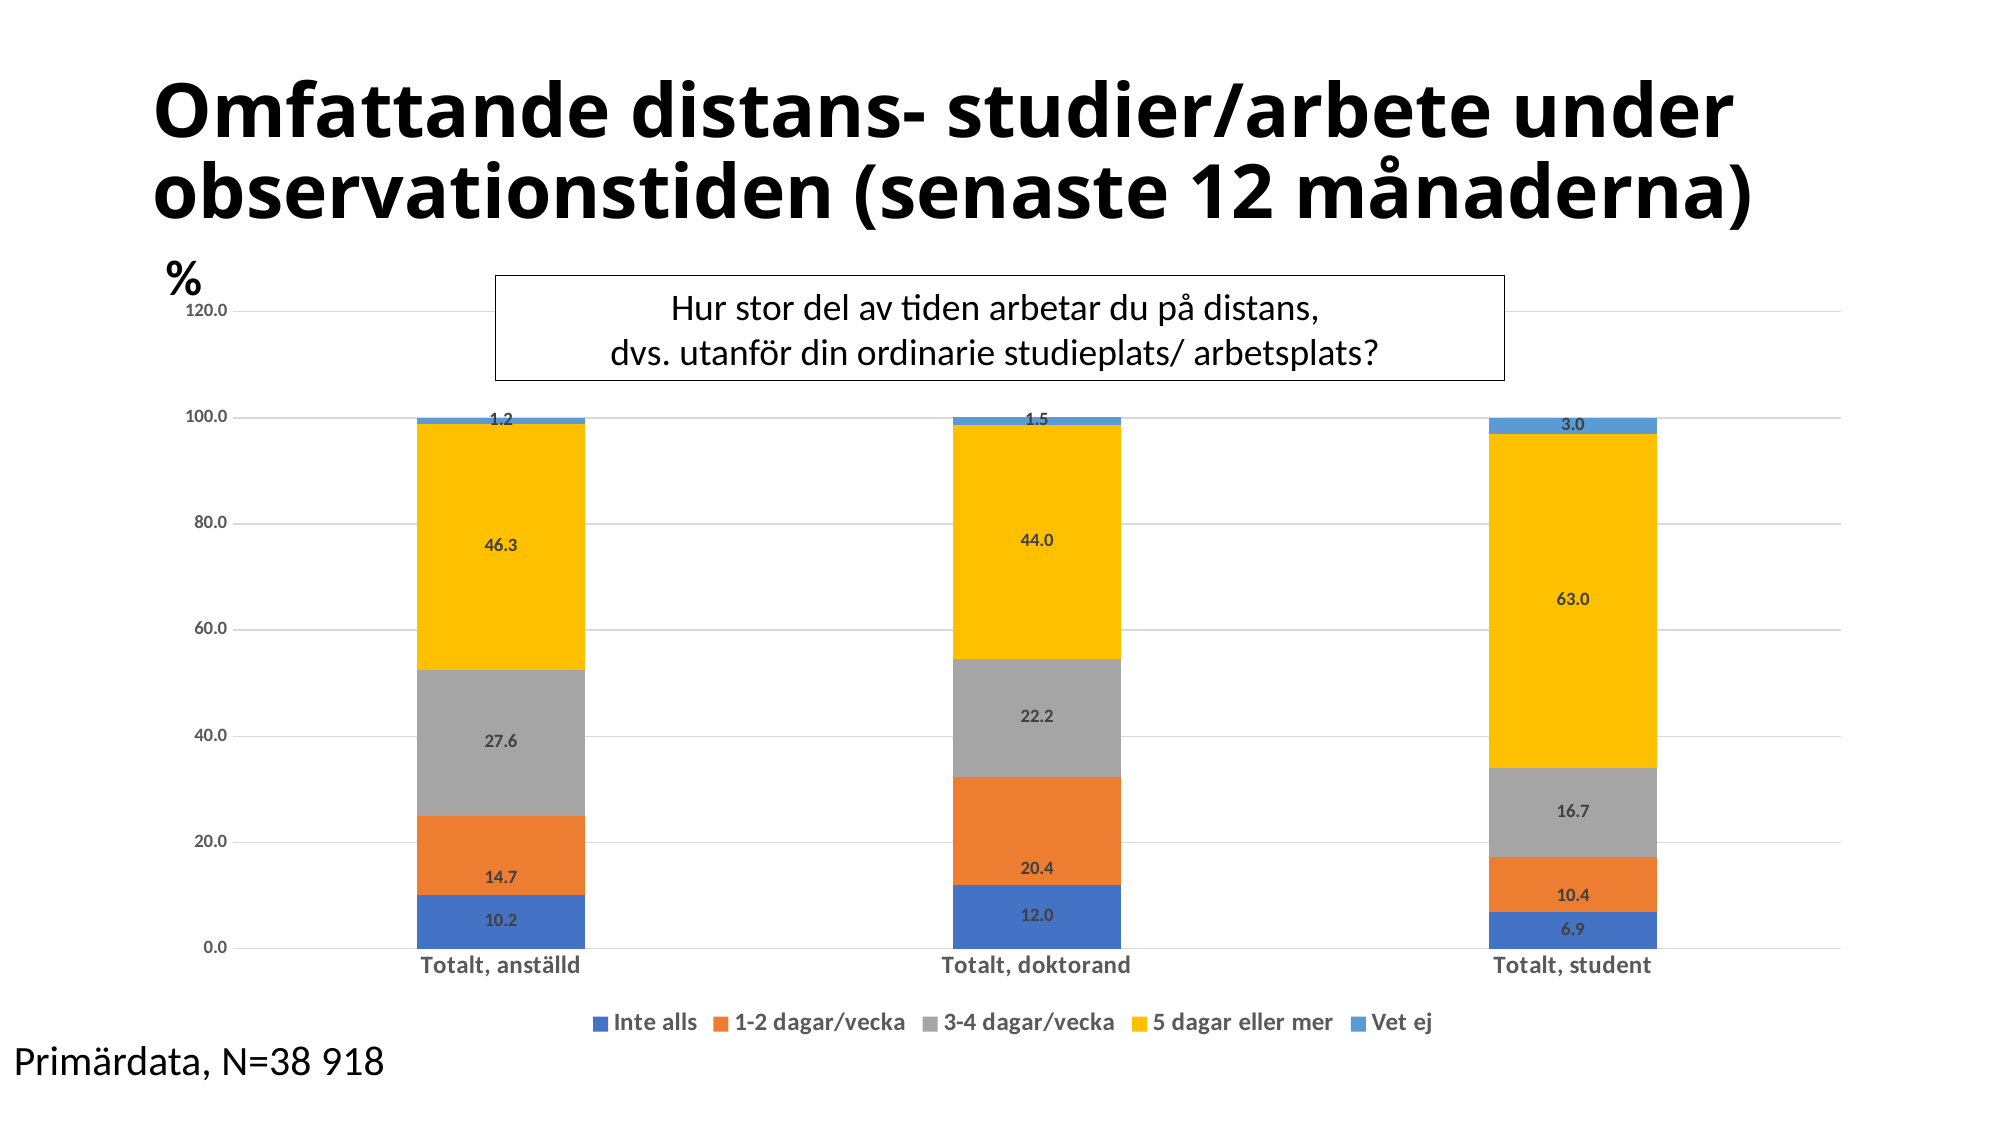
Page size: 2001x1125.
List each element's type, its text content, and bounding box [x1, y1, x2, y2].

chart [150, 287, 1876, 1043]
text_box % [150, 238, 218, 287]
text_box Hur stor del av tiden arbetar du på distans, dvs. utanför din ordinarie studieplats/ arbetsplats? [495, 275, 1505, 287]
title Omfattande distans- studier/arbete under observationstiden (senaste 12 månaderna) [137, 30, 1863, 278]
text_box Primärdata, N=38 918 [0, 999, 567, 1125]
